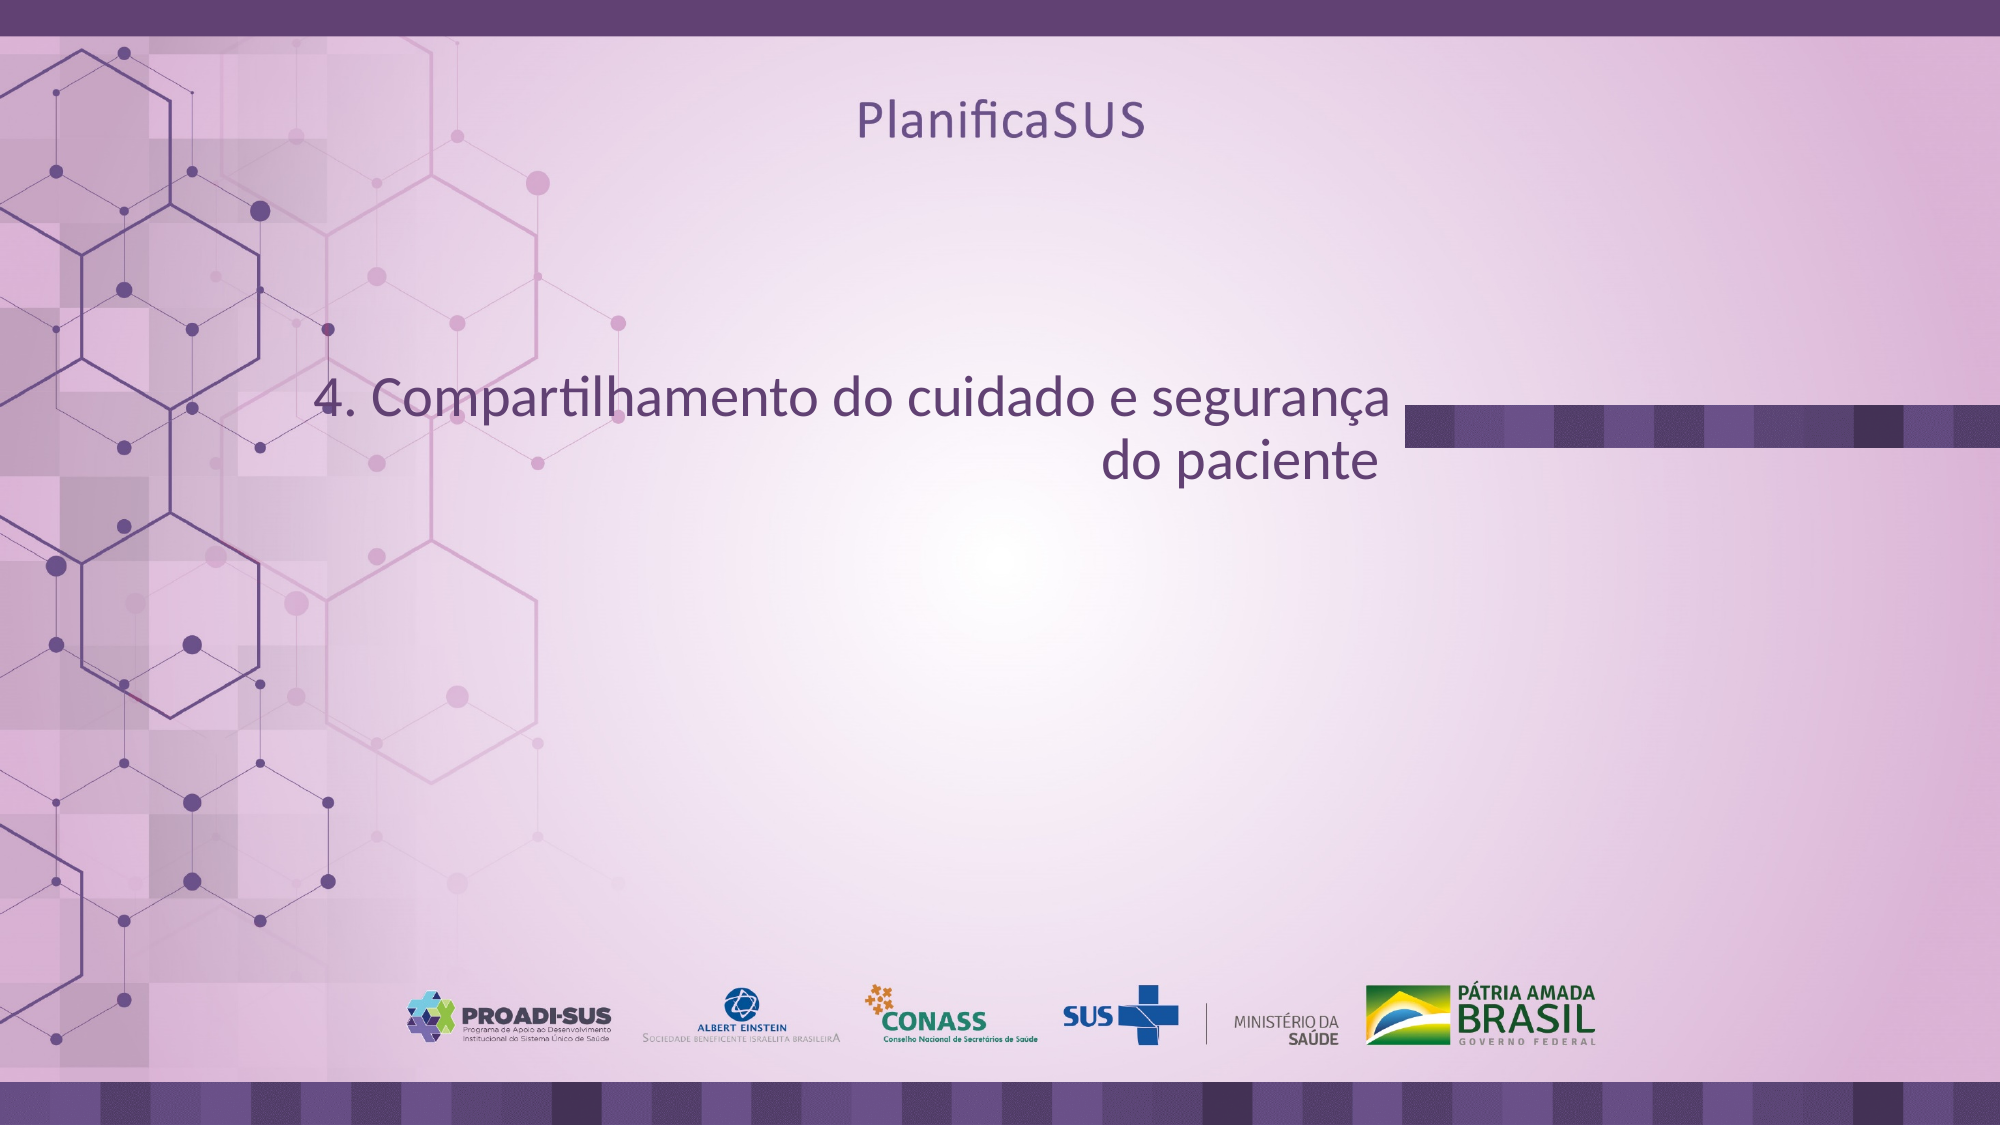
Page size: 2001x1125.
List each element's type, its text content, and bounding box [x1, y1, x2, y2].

picture [0, 37, 2000, 1125]
title 4. Compartilhamento do cuidado e segurança do paciente [242, 358, 1409, 501]
